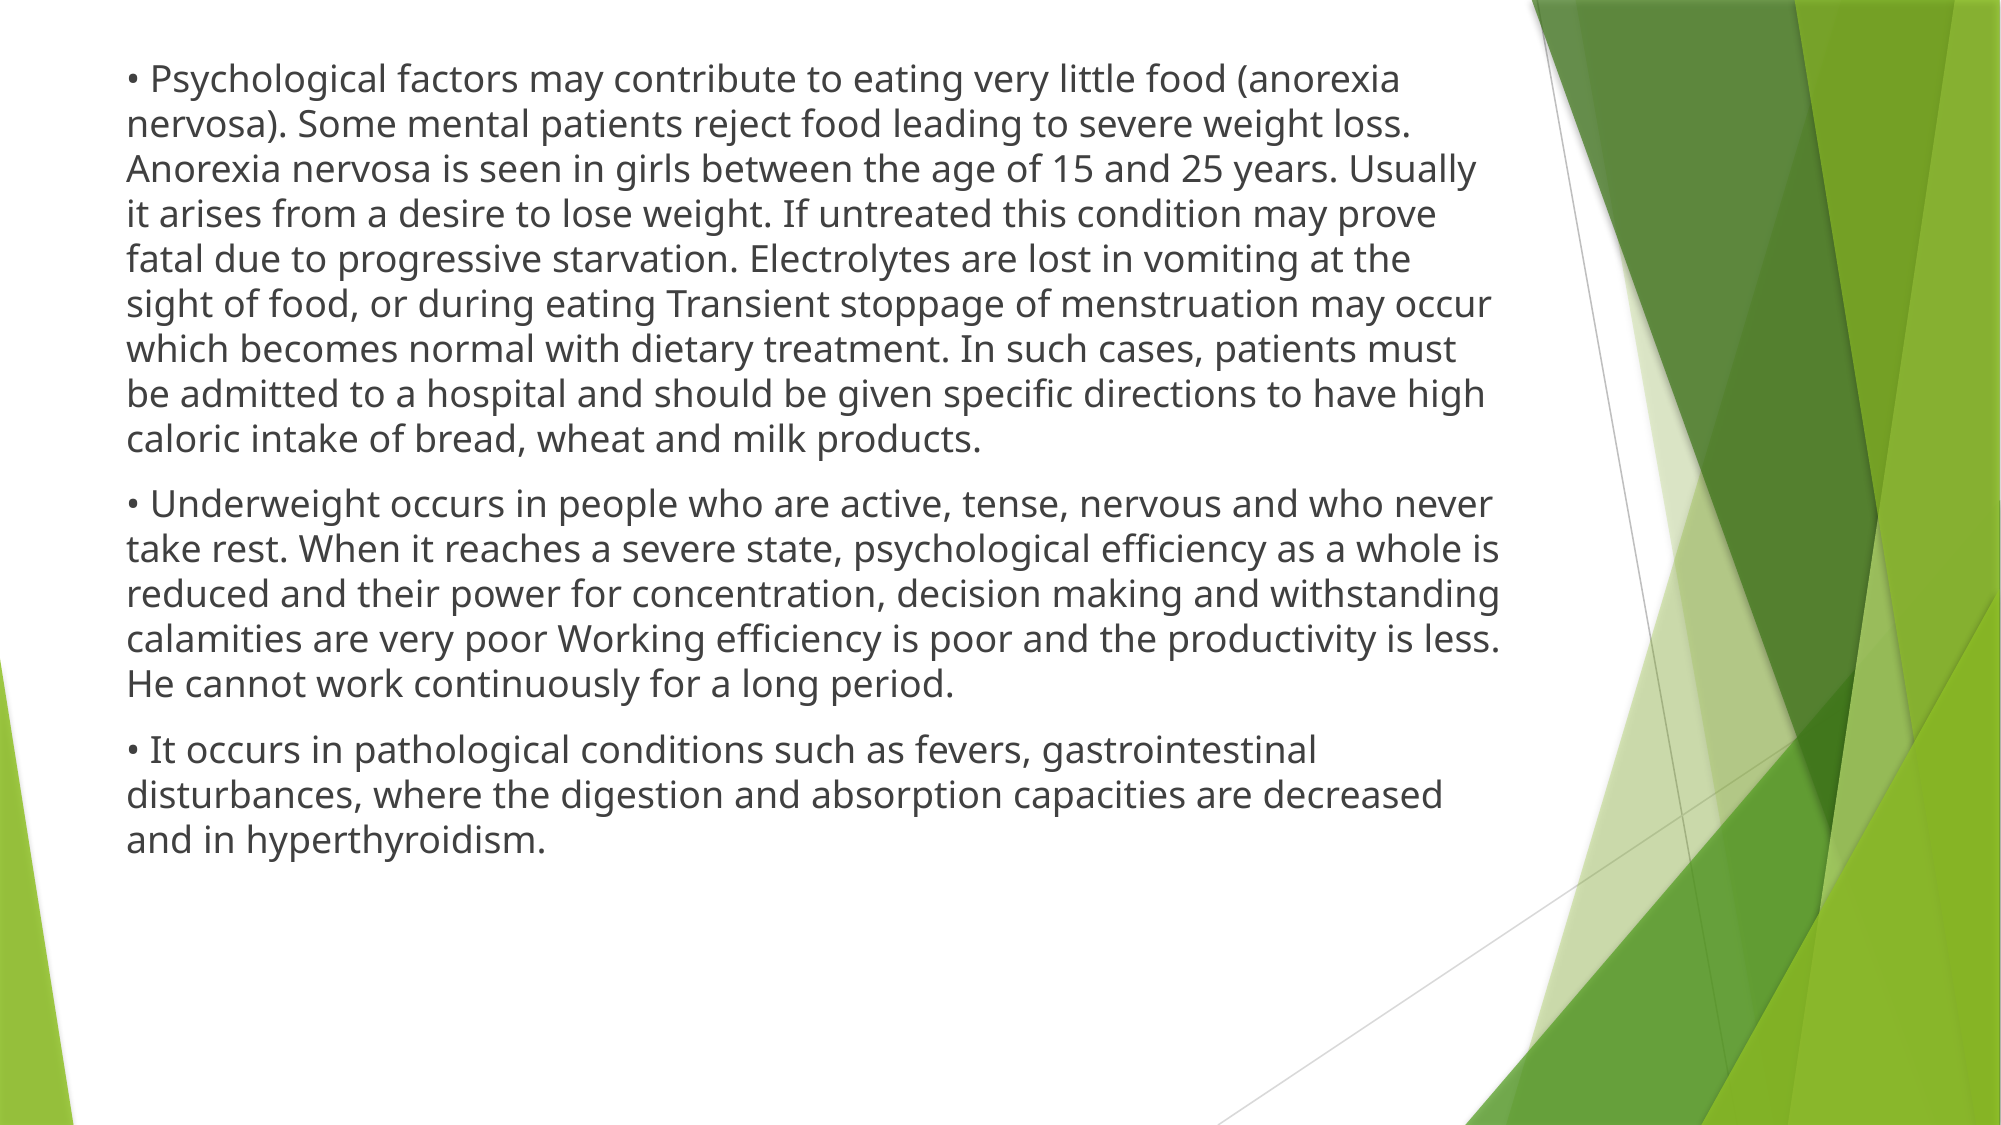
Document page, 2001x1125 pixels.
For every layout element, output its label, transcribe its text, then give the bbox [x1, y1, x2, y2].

list • Psychological factors may contribute to eating very little food (anorexia nervosa). Some mental patients reject food leading to severe weight loss. Anorexia nervosa is seen in girls between the age of 15 and 25 years. Usually it arises from a desire to lose weight. If untreated this condition may prove fatal due to progressive starvation. Electrolytes are lost in vomiting at the sight of food, or during eating Transient stoppage of menstruation may occur which becomes normal with dietary treatment. In such cases, patients must be admitted to a hospital and should be given specific directions to have high caloric intake of bread, wheat and milk products. • Underweight occurs in people who are active, tense, nervous and who never take rest. When it reaches a severe state, psychological efficiency as a whole is reduced and their power for concentration, decision making and withstanding calamities are very poor Working efficiency is poor and the productivity is less. He cannot work continuously for a long period. • It occurs in pathological conditions such as fevers, gastrointestinal disturbances, where the digestion and absorption capacities are decreased and in hyperthyroidism. [111, 47, 1522, 1125]
